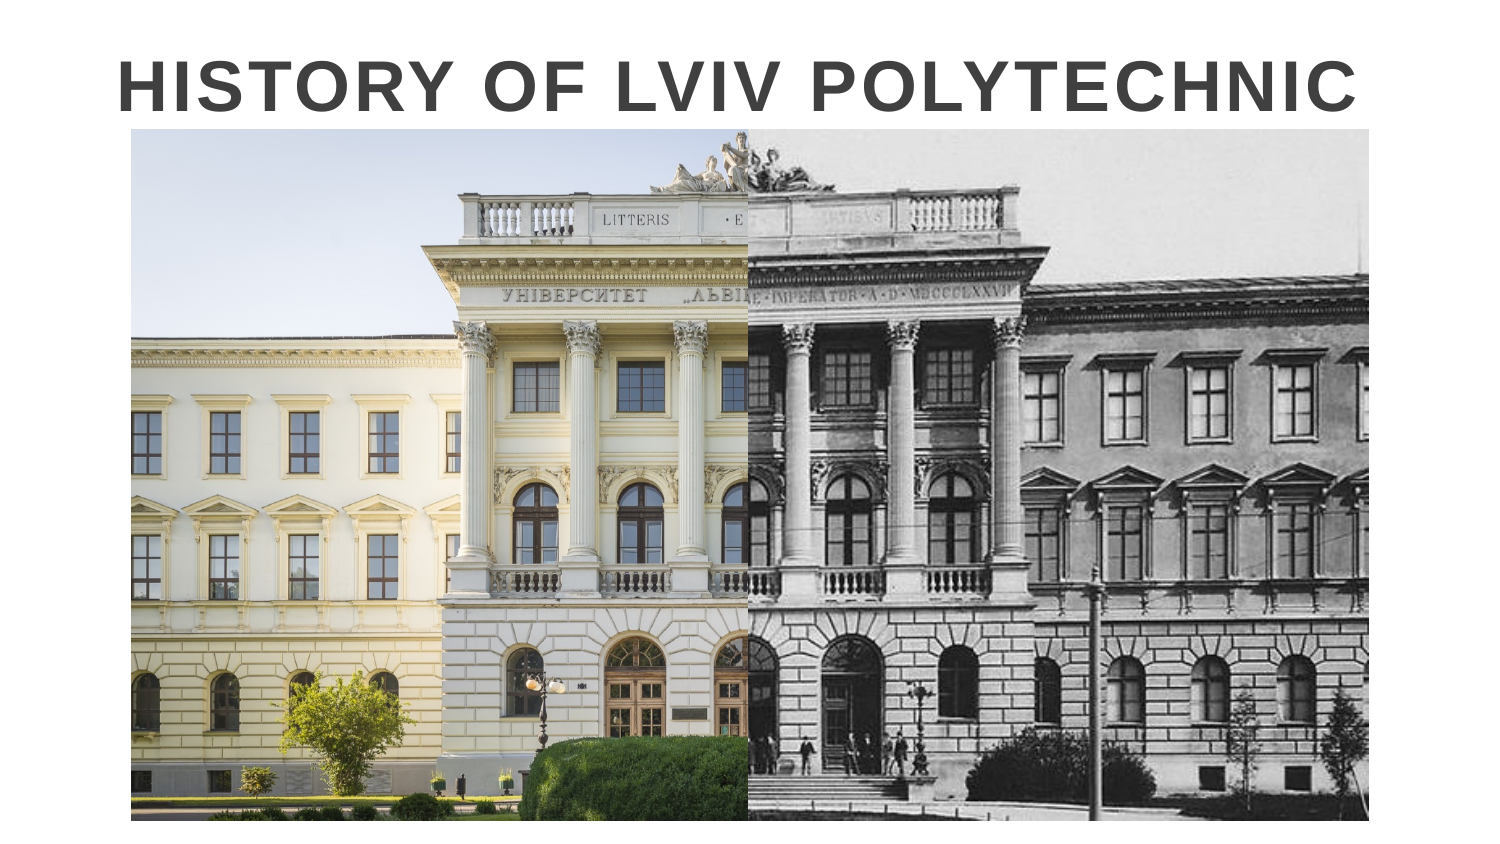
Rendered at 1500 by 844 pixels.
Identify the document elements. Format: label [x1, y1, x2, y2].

text_box [59, 23, 1441, 821]
